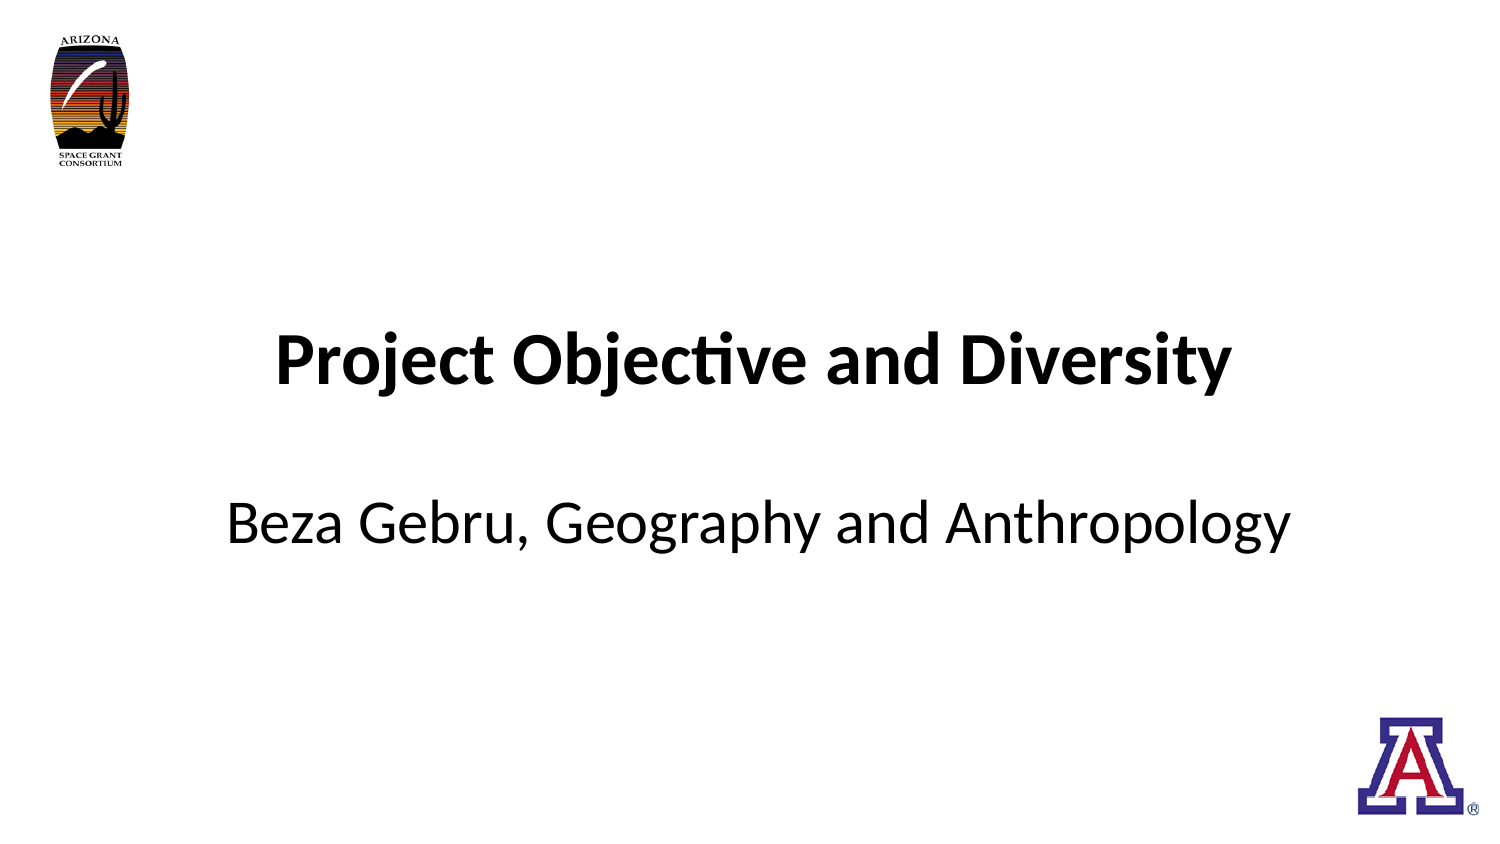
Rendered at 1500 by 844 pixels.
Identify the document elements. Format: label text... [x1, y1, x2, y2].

picture [1354, 714, 1479, 819]
picture [34, 35, 146, 169]
subtitle Beza Gebru, Geography and Anthropology [112, 465, 1388, 595]
title Project Objective and Diversity [69, 259, 1441, 450]
